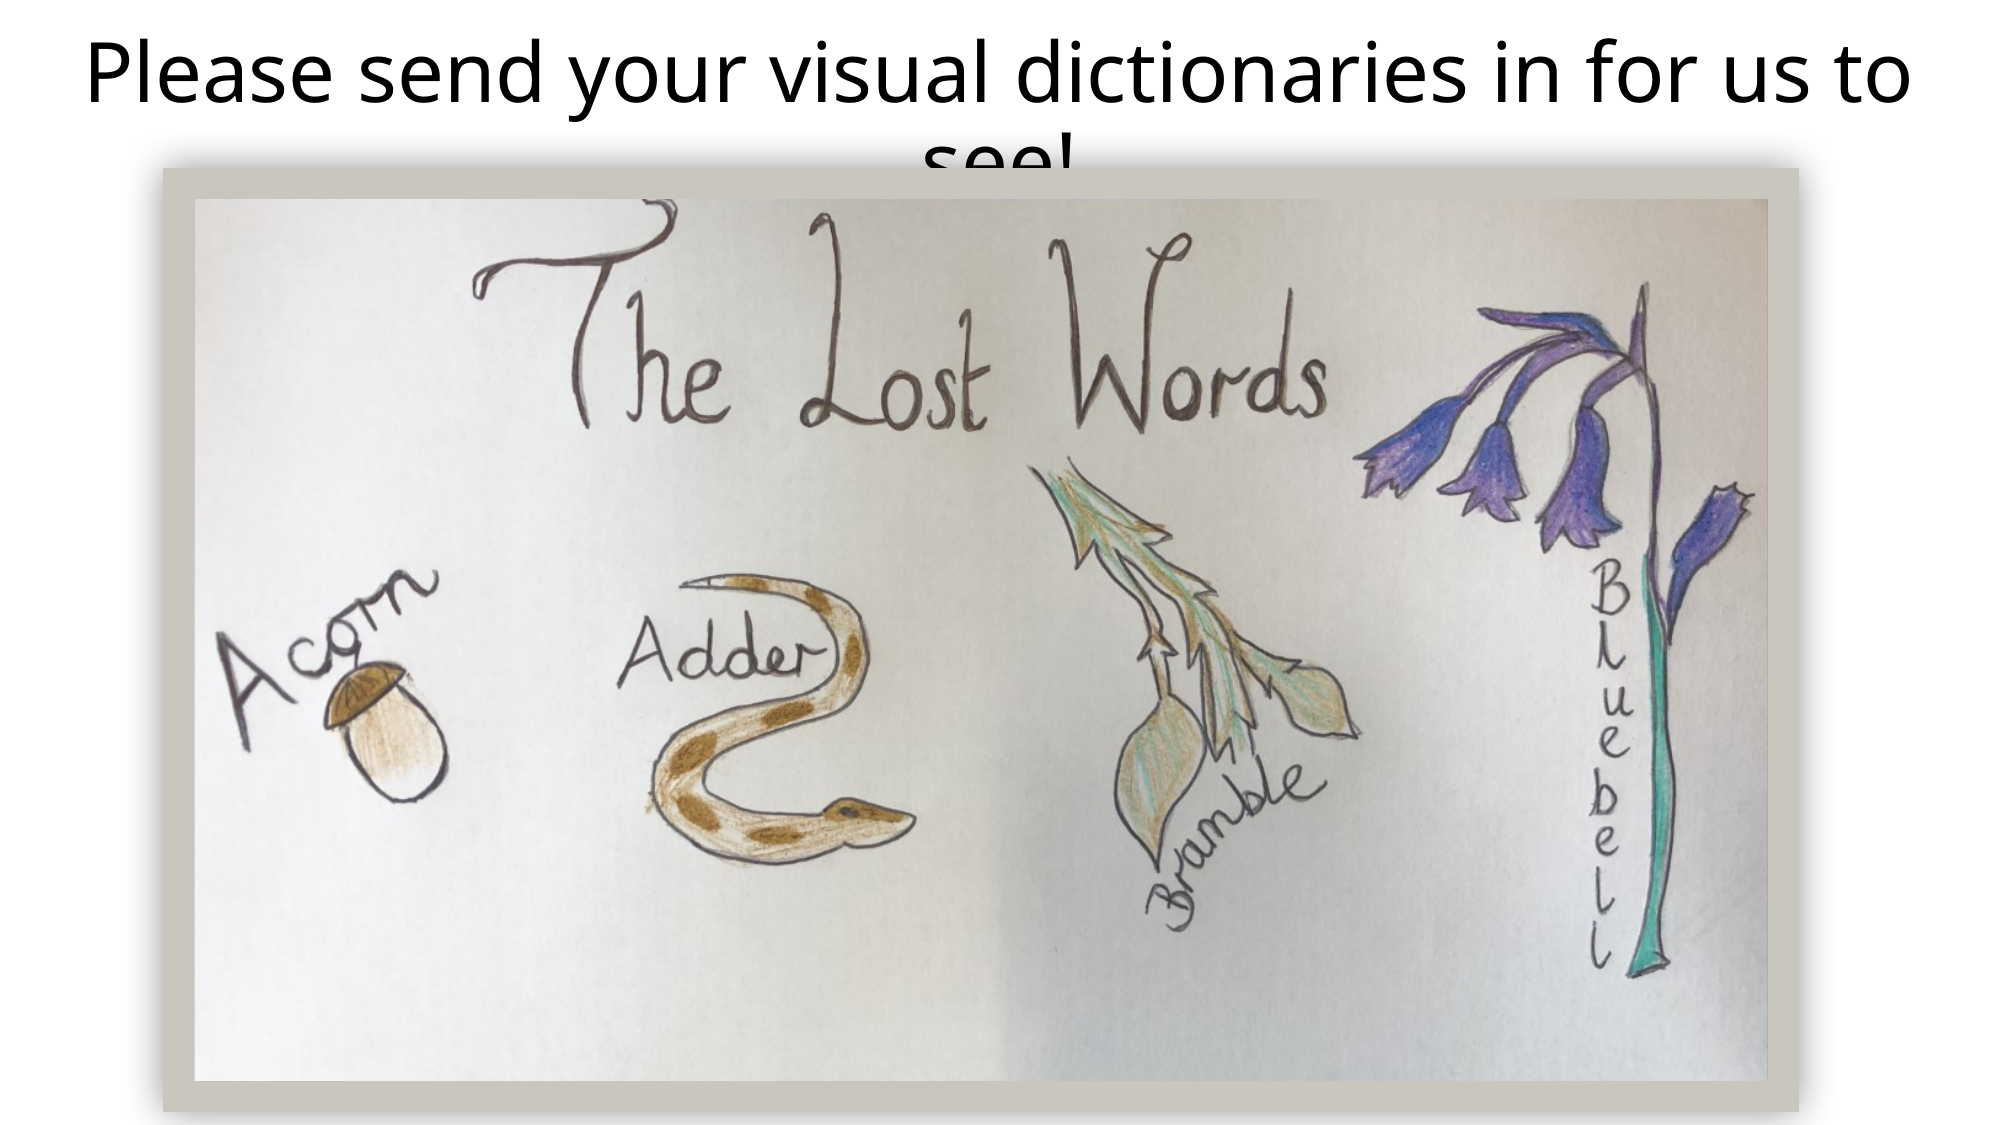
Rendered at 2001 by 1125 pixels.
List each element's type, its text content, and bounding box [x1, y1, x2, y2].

title Please send your visual dictionaries in for us to see! [0, 0, 2000, 242]
picture [194, 199, 1768, 1081]
